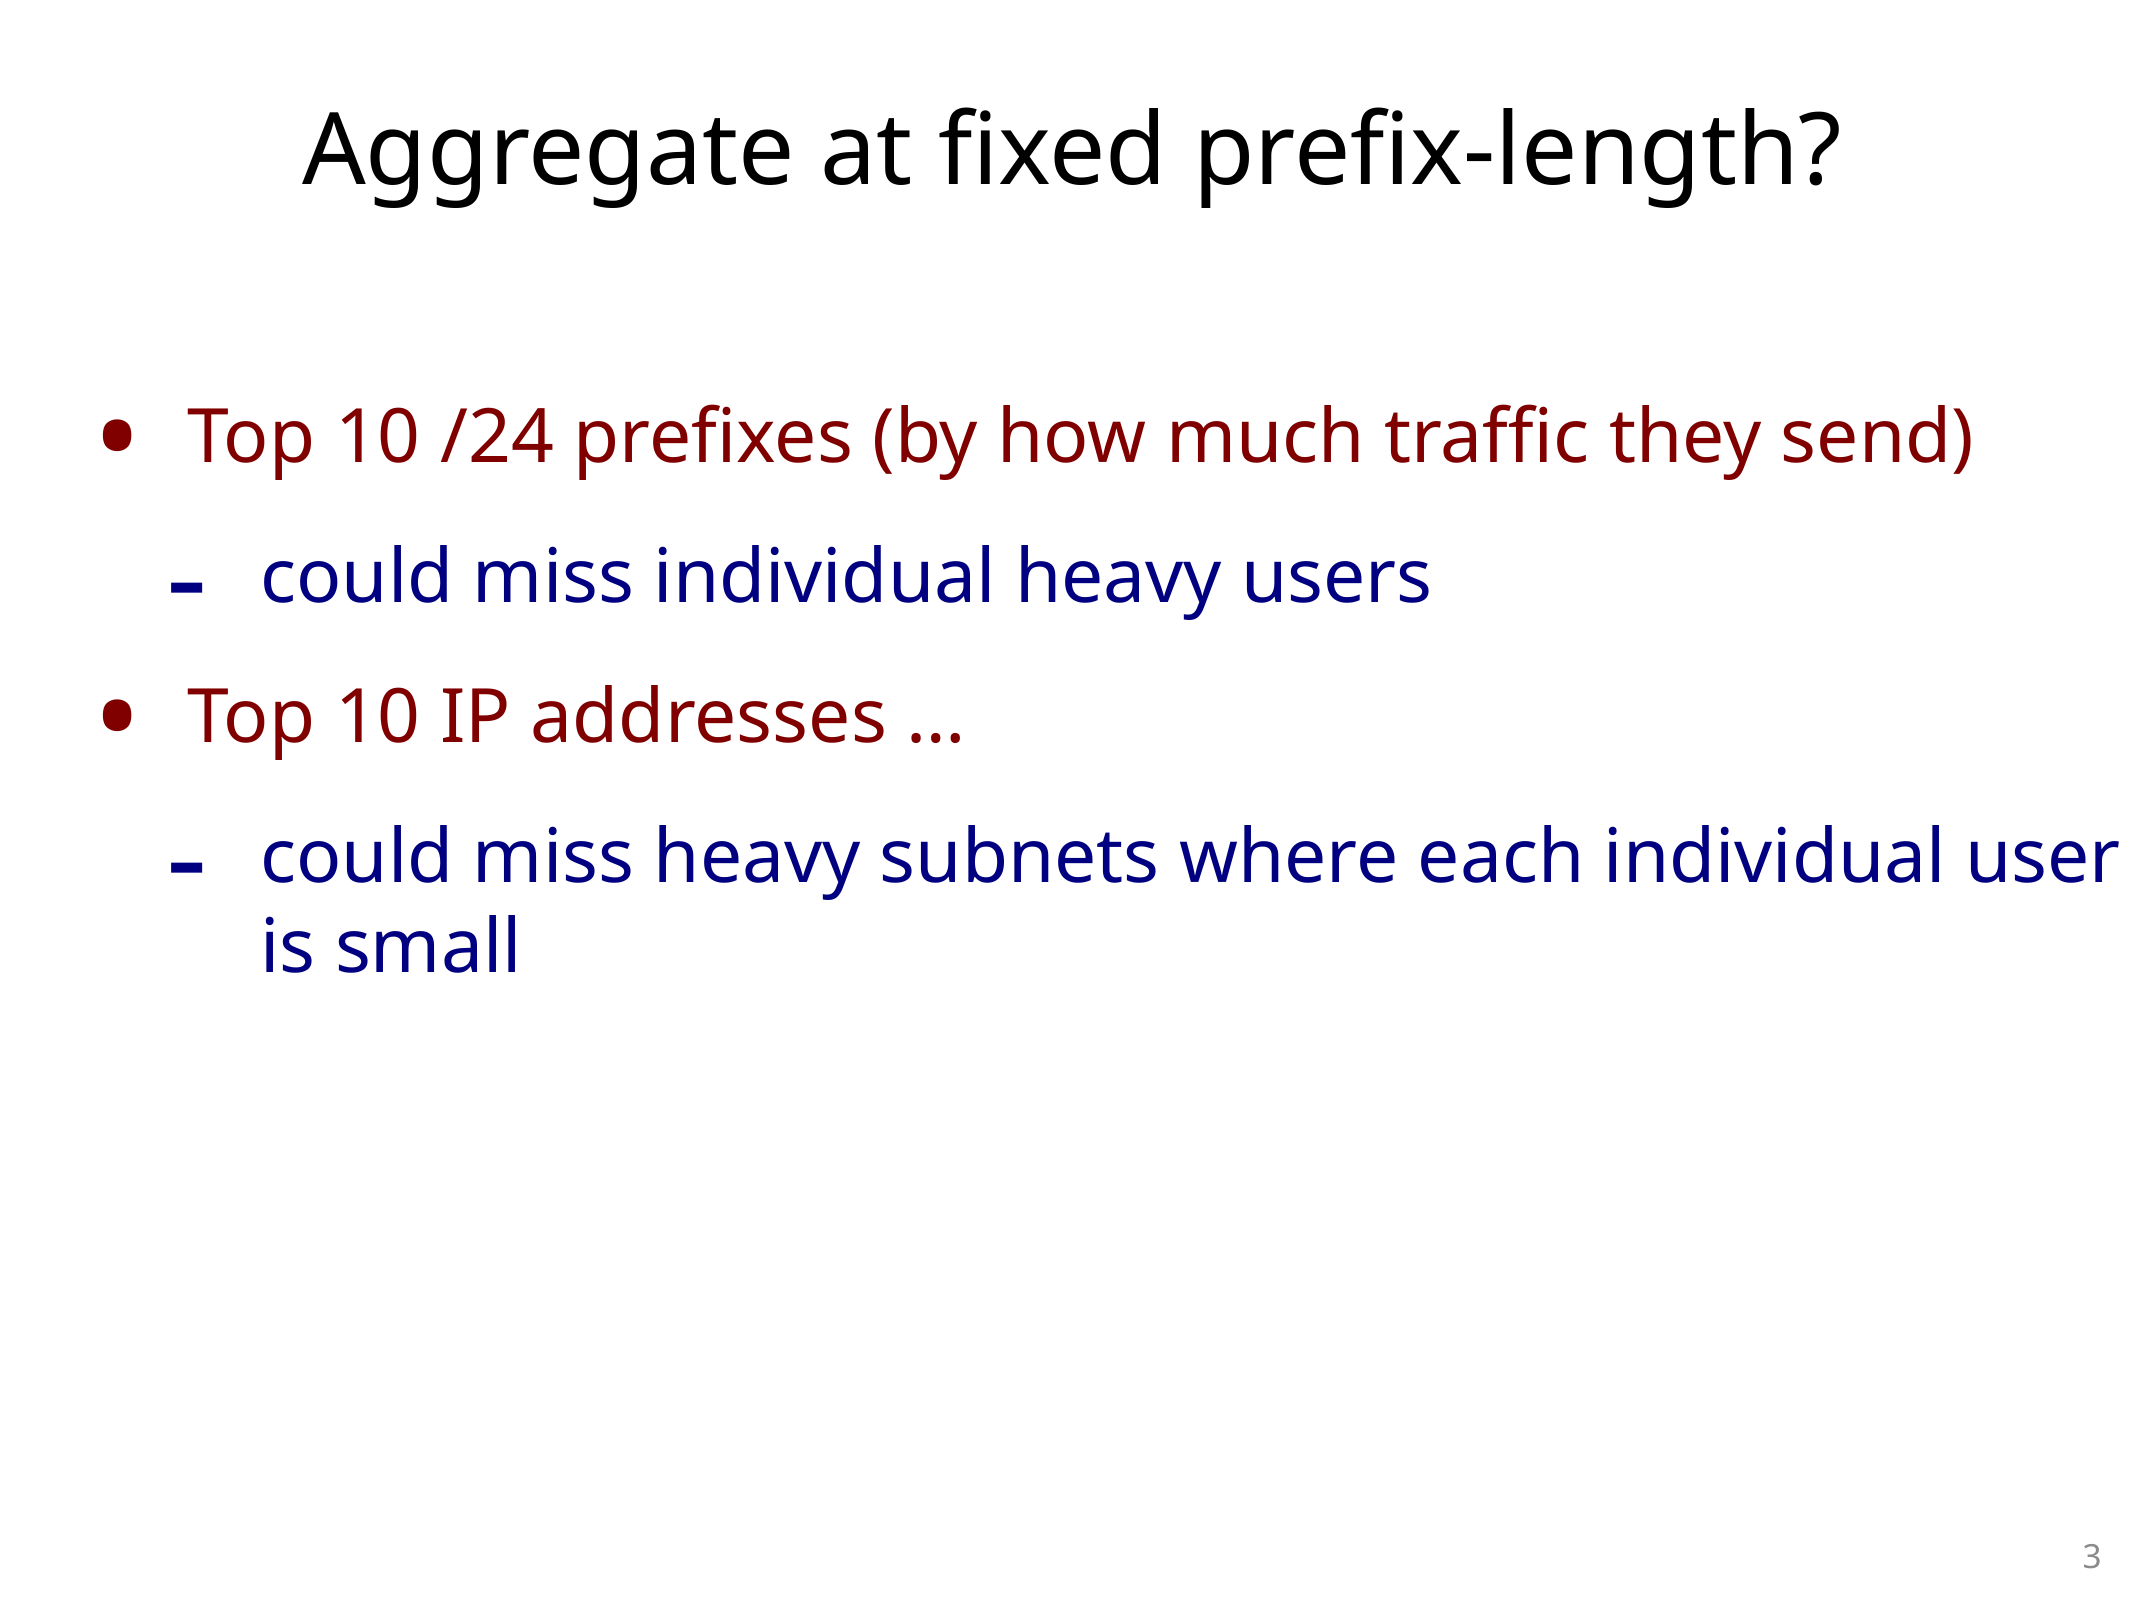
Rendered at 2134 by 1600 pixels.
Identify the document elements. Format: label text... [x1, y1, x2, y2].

list Top 10 /24 prefixes (by how much traffic they send) could miss individual heavy users Top 10 IP addresses … could miss heavy subnets where each individual user is small [41, 361, 2134, 1013]
text_box 3 [1618, 1514, 2117, 1600]
title Aggregate at fixed prefix-length? [66, 0, 2080, 330]
